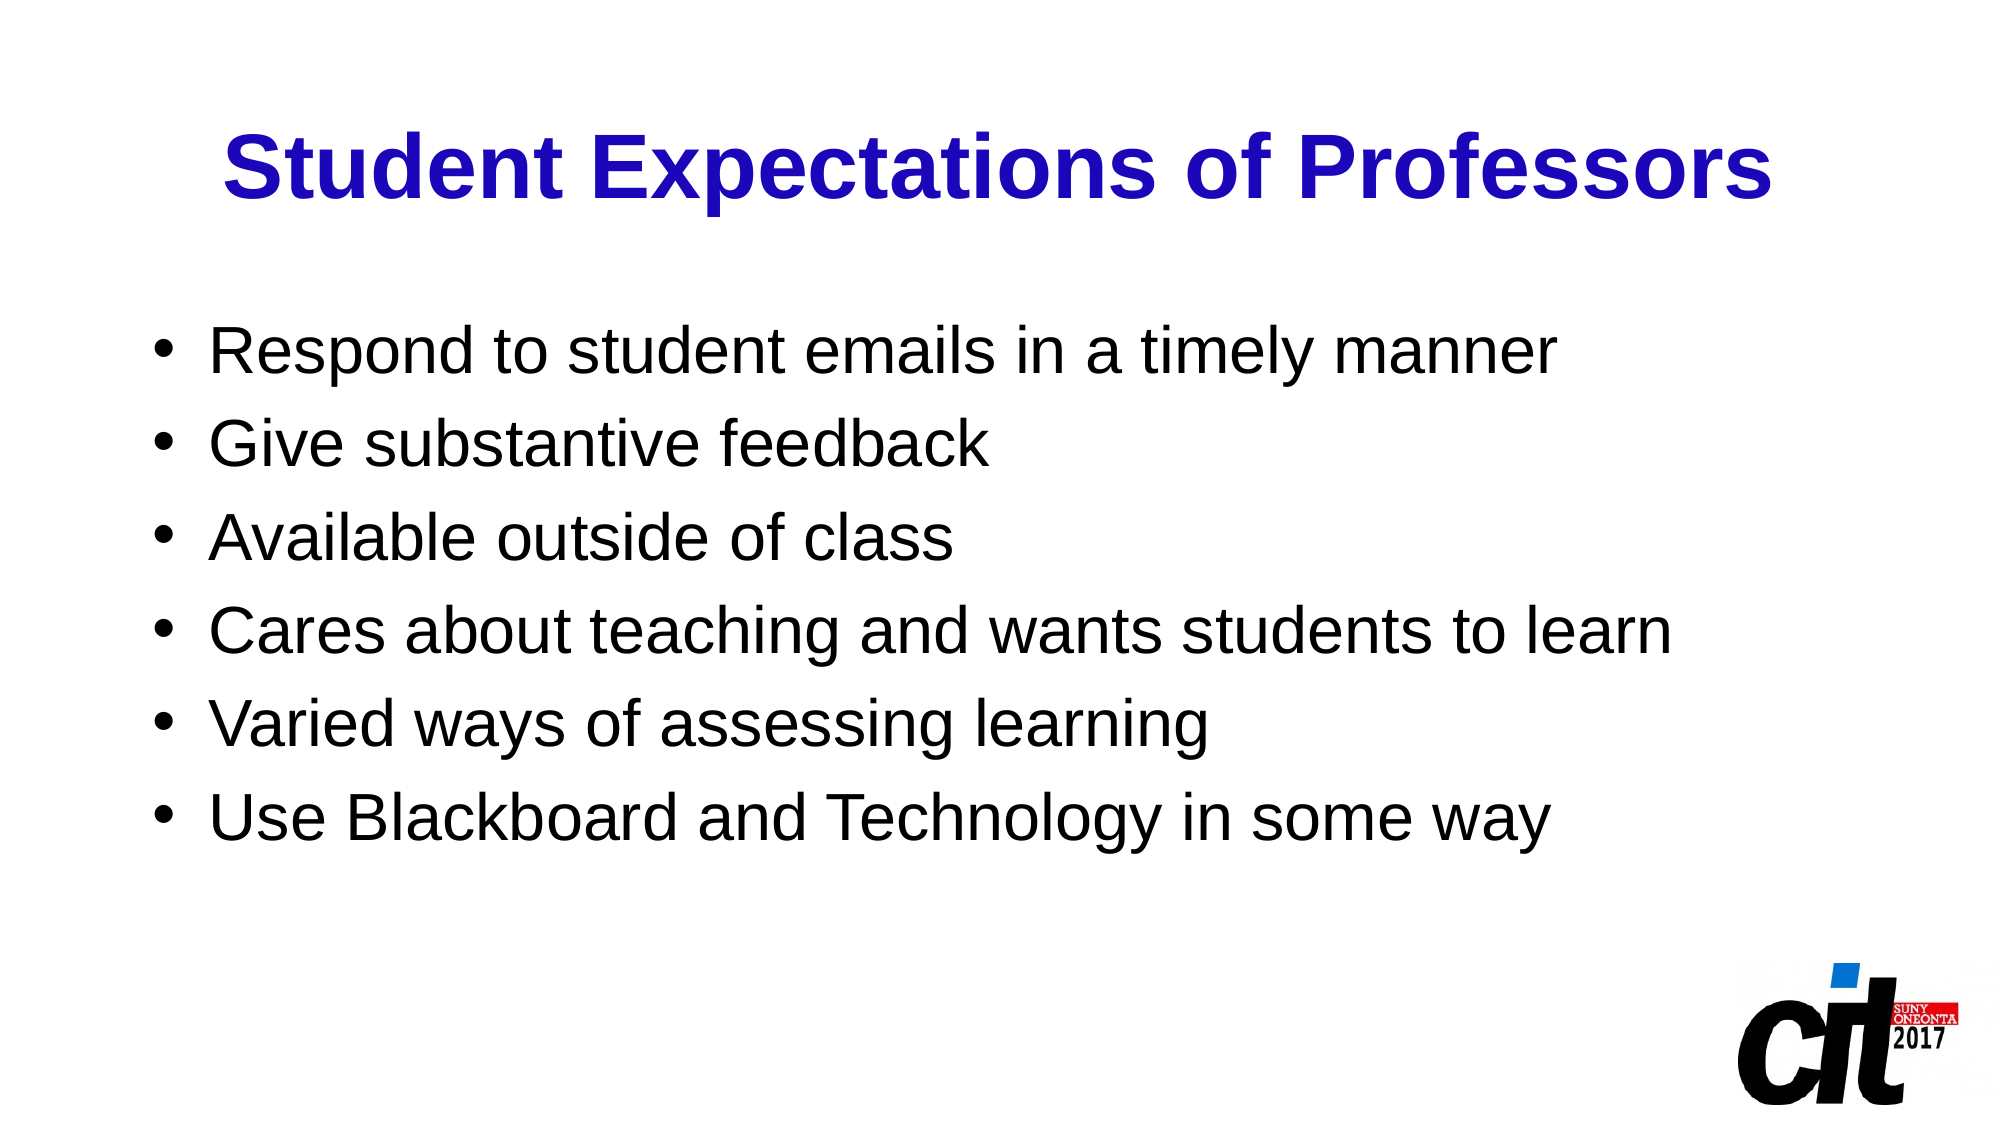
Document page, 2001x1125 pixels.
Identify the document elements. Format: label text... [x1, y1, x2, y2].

title Student Expectations of Professors [137, 59, 1863, 278]
picture [1738, 963, 2000, 1105]
list Respond to student emails in a timely manner Give substantive feedback Available outside of class Cares about teaching and wants students to learn Varied ways of assessing learning Use Blackboard and Technology in some way [137, 299, 1863, 1014]
